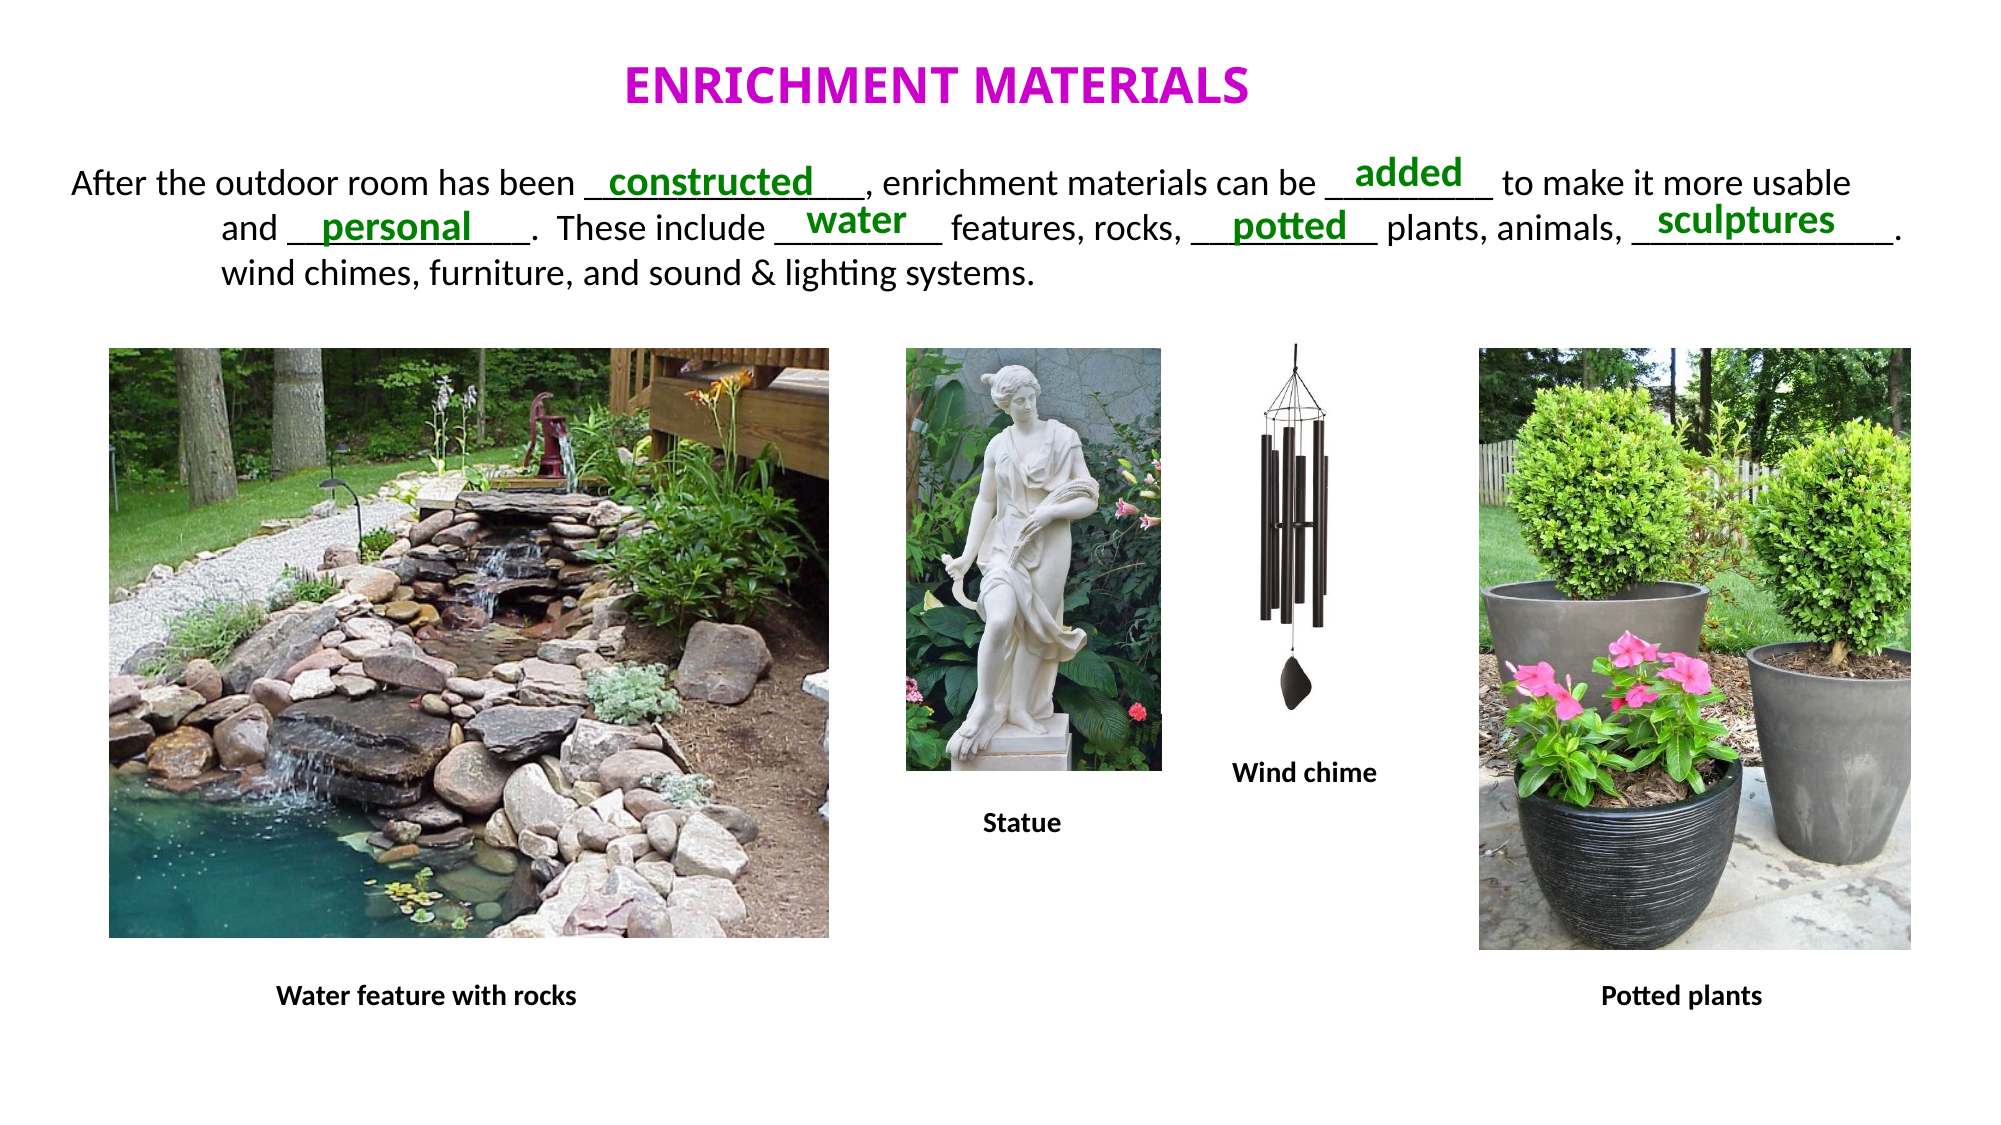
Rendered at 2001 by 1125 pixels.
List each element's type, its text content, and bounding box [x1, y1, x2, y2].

text_box sculptures [1642, 184, 1851, 250]
picture [1479, 348, 1911, 950]
text_box potted [1217, 190, 1363, 255]
text_box ENRICHMENT MATERIALS After the outdoor room has been _______________, enrichment materials can be _________ to make it more usable and _____________. These include _________ features, rocks, __________ plants, animals, ______________. wind chimes, furniture, and sound & lighting systems. [56, 45, 1936, 346]
text_box water [791, 184, 923, 250]
picture [109, 348, 829, 938]
text_box constructed [594, 146, 830, 212]
text_box personal [306, 191, 487, 257]
text_box added [1339, 137, 1479, 203]
text_box Potted plants [1586, 969, 1778, 1019]
text_box Water feature with rocks [261, 969, 593, 1019]
text_box Statue [968, 796, 1077, 846]
text_box Wind chime [1217, 745, 1393, 796]
picture [906, 342, 1427, 771]
